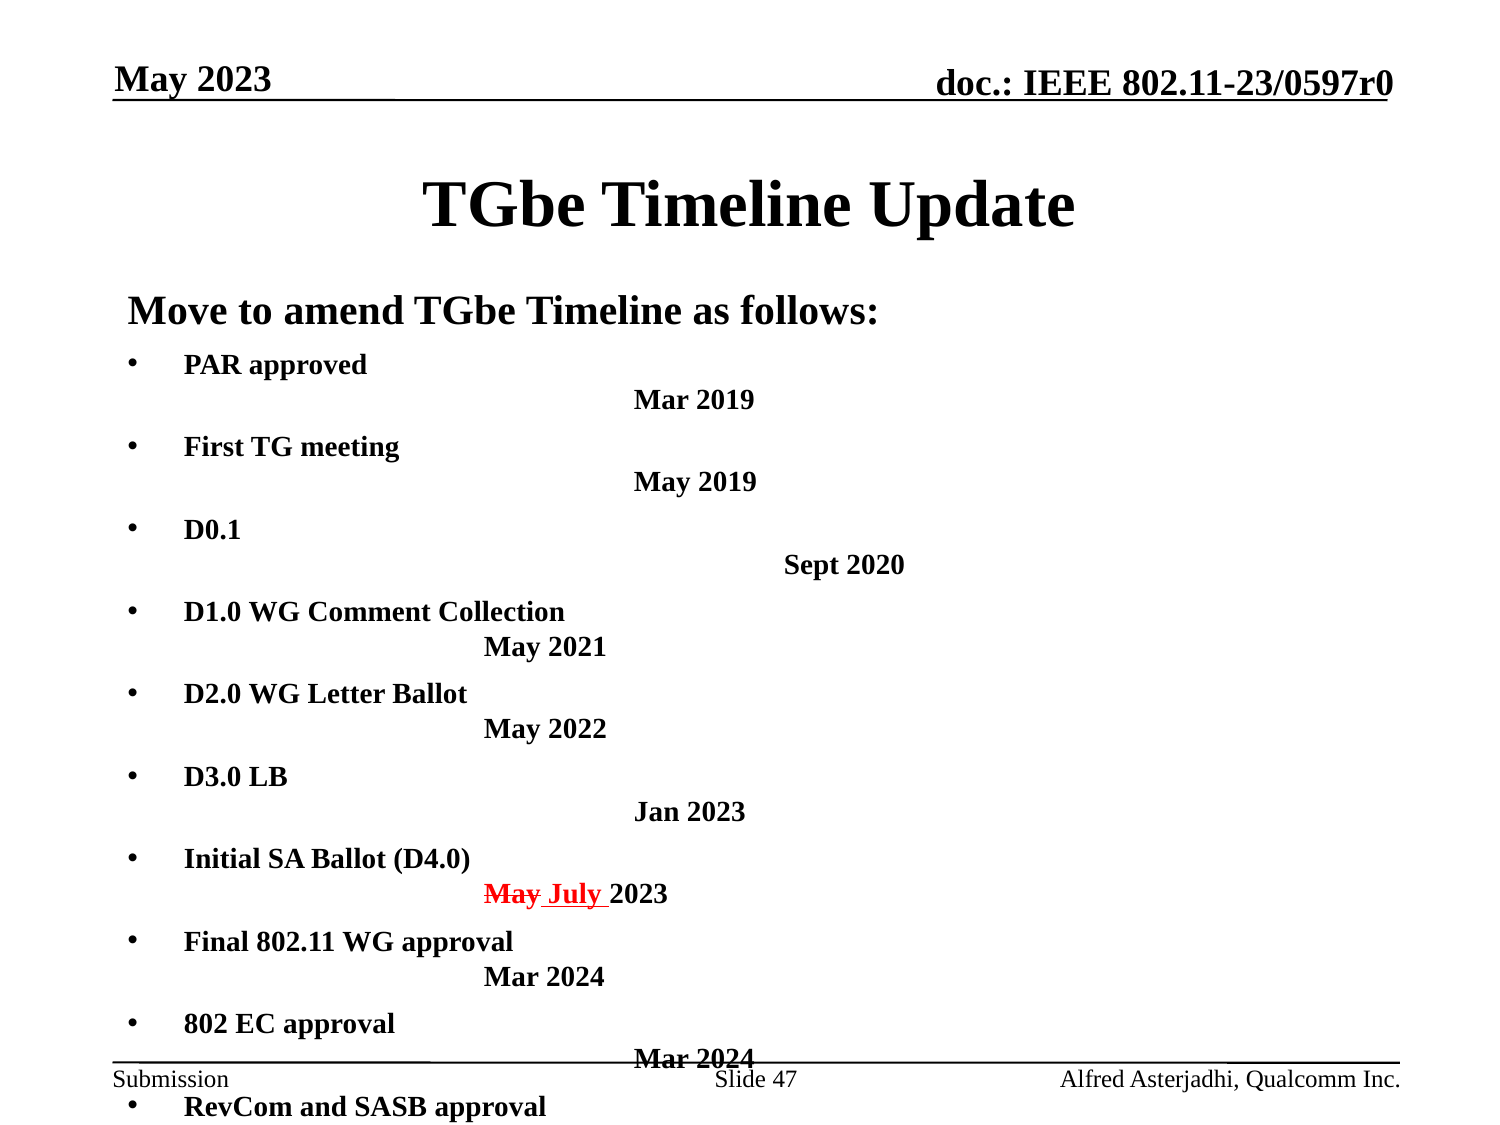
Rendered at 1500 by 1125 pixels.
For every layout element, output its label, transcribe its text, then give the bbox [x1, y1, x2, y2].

list Move to amend TGbe Timeline as follows: PAR approved Mar 2019 First TG meeting May 2019 D0.1 Sept 2020 D1.0 WG Comment Collection May 2021 D2.0 WG Letter Ballot May 2022 D3.0 LB Jan 2023 Initial SA Ballot (D4.0) May July 2023 Final 802.11 WG approval Mar 2024 802 EC approval Mar 2024 RevCom and SASB approval May 2024 [112, 274, 1388, 1063]
title TGbe Timeline Update [112, 112, 1388, 274]
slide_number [114, 54, 423, 100]
footer Alfred Asterjadhi, Qualcomm Inc. [878, 1061, 1402, 1093]
slide_number Slide 47 [712, 1061, 800, 1123]
